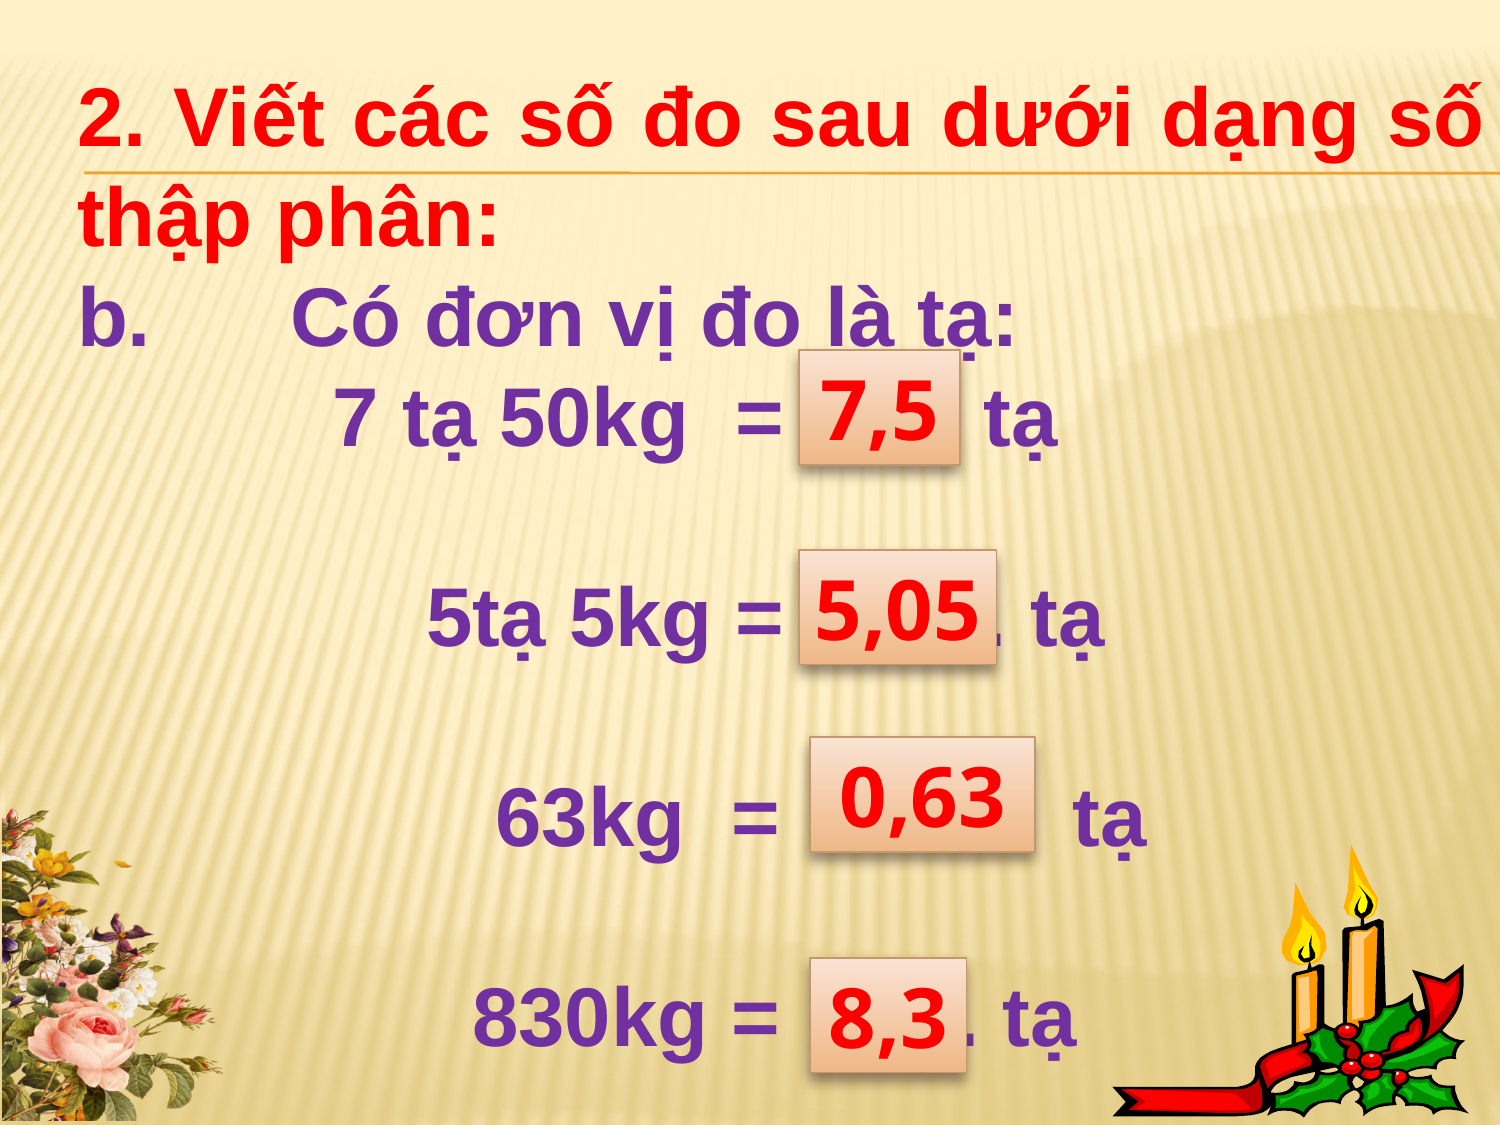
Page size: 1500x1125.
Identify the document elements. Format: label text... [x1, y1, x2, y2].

text_box 2. Viết các số đo sau dưới dạng số thập phân: b. Có đơn vị đo là tạ: 7 tạ 50kg = …... tạ 5tạ 5kg = …..... tạ 63kg = ….... tạ 830kg = ….... tạ [62, 55, 1500, 1071]
text_box 8,3 [809, 957, 967, 1073]
text_box 7,5 [798, 349, 961, 466]
picture [2, 794, 253, 1121]
picture [1112, 841, 1473, 1121]
text_box 0,63 [809, 736, 1036, 853]
text_box 5,05 [798, 549, 997, 665]
